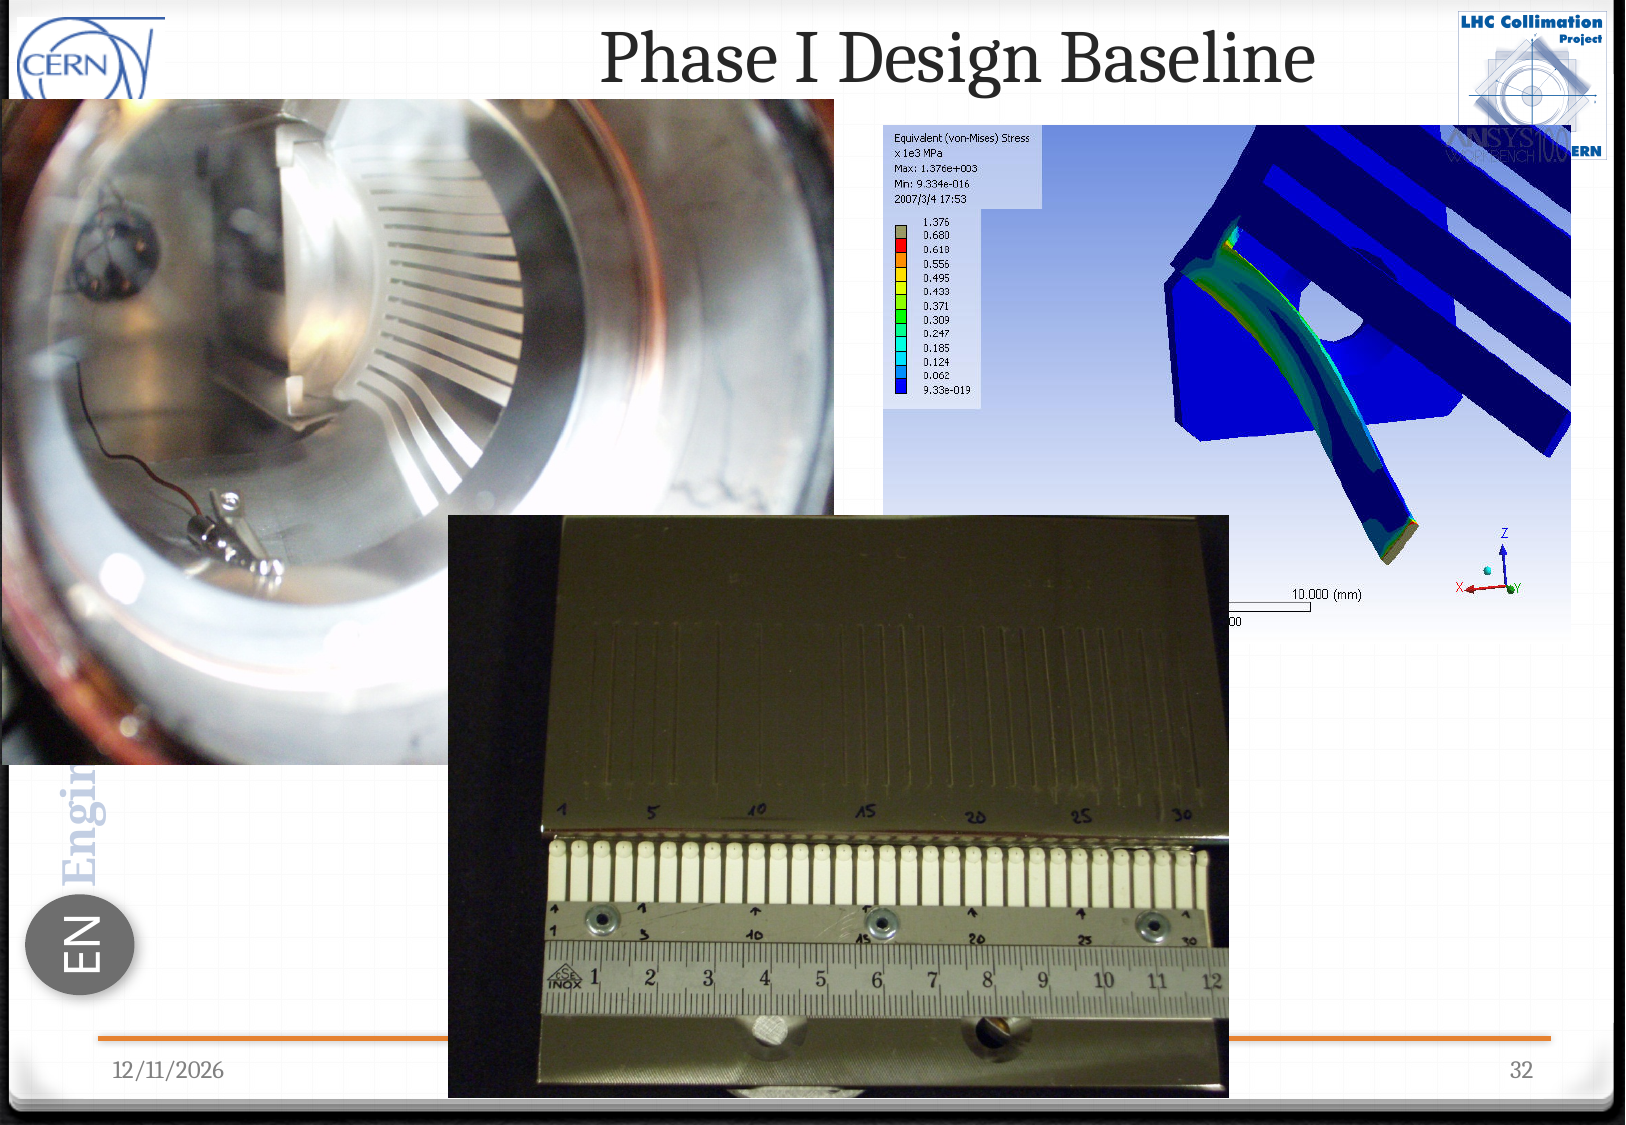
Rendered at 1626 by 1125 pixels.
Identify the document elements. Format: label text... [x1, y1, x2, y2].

text_box Phase I Design Baseline [269, 0, 1333, 118]
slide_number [97, 1051, 442, 1087]
slide_number 32 [1234, 1051, 1549, 1087]
picture [0, 0, 1625, 1125]
